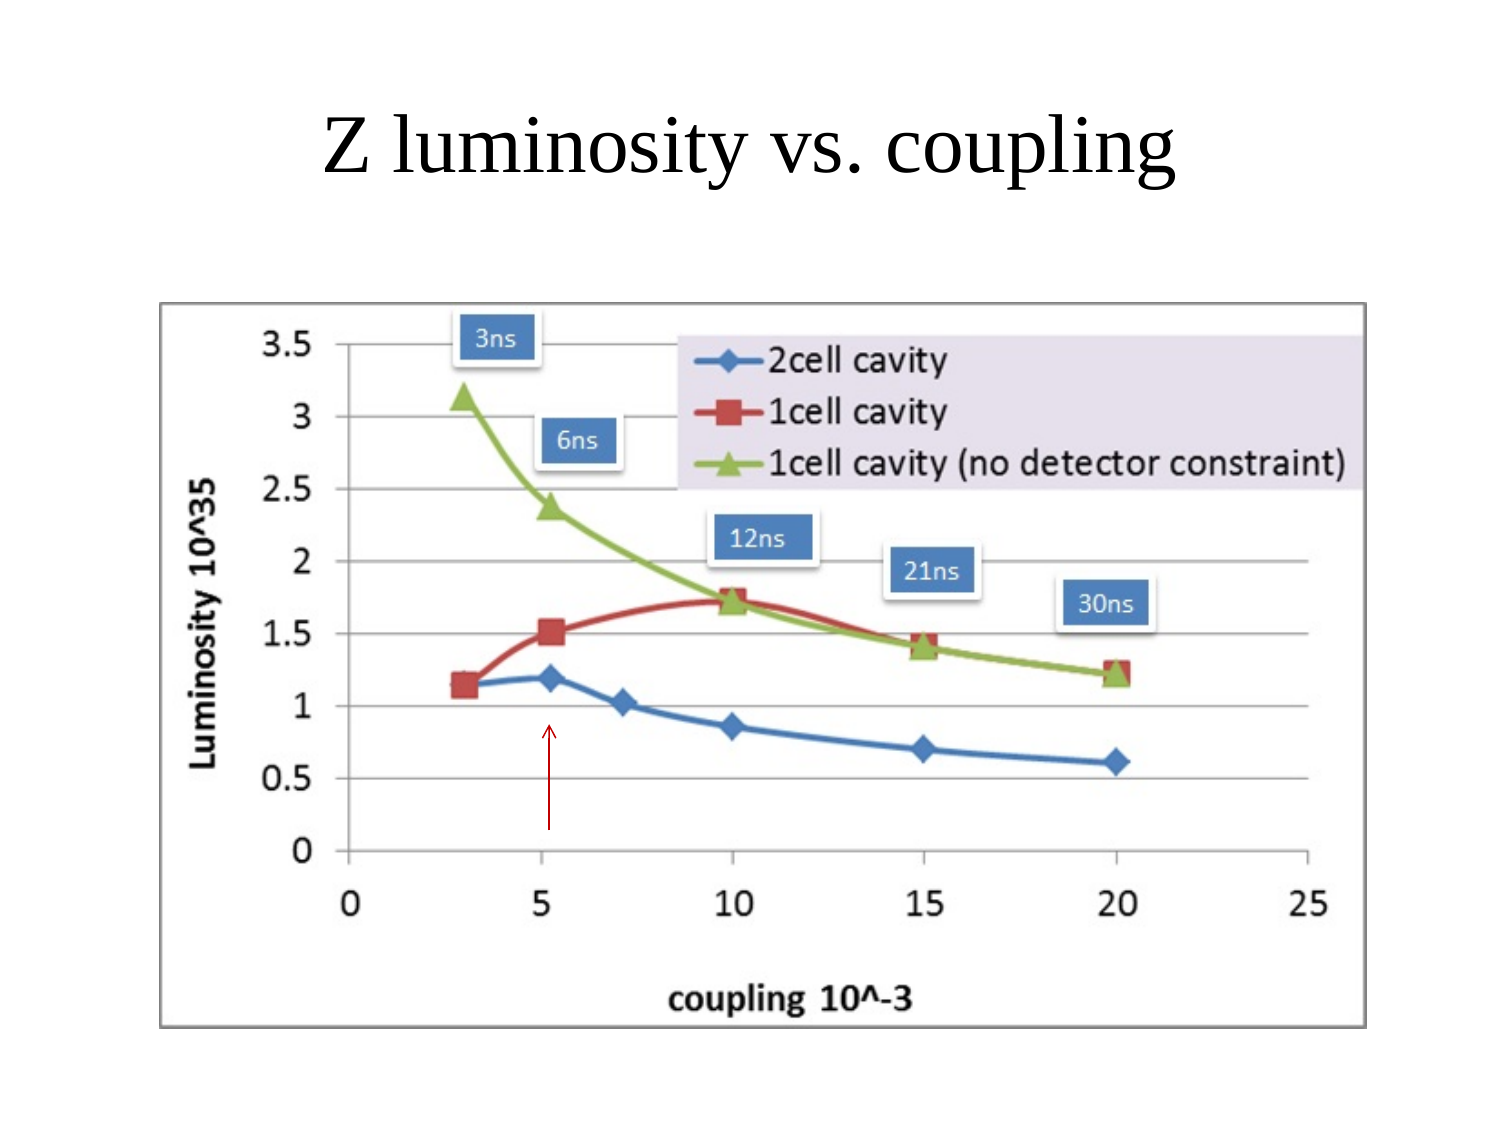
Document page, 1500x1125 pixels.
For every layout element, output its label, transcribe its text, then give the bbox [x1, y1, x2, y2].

picture [159, 302, 1367, 1029]
title Z luminosity vs. coupling [75, 45, 1425, 233]
